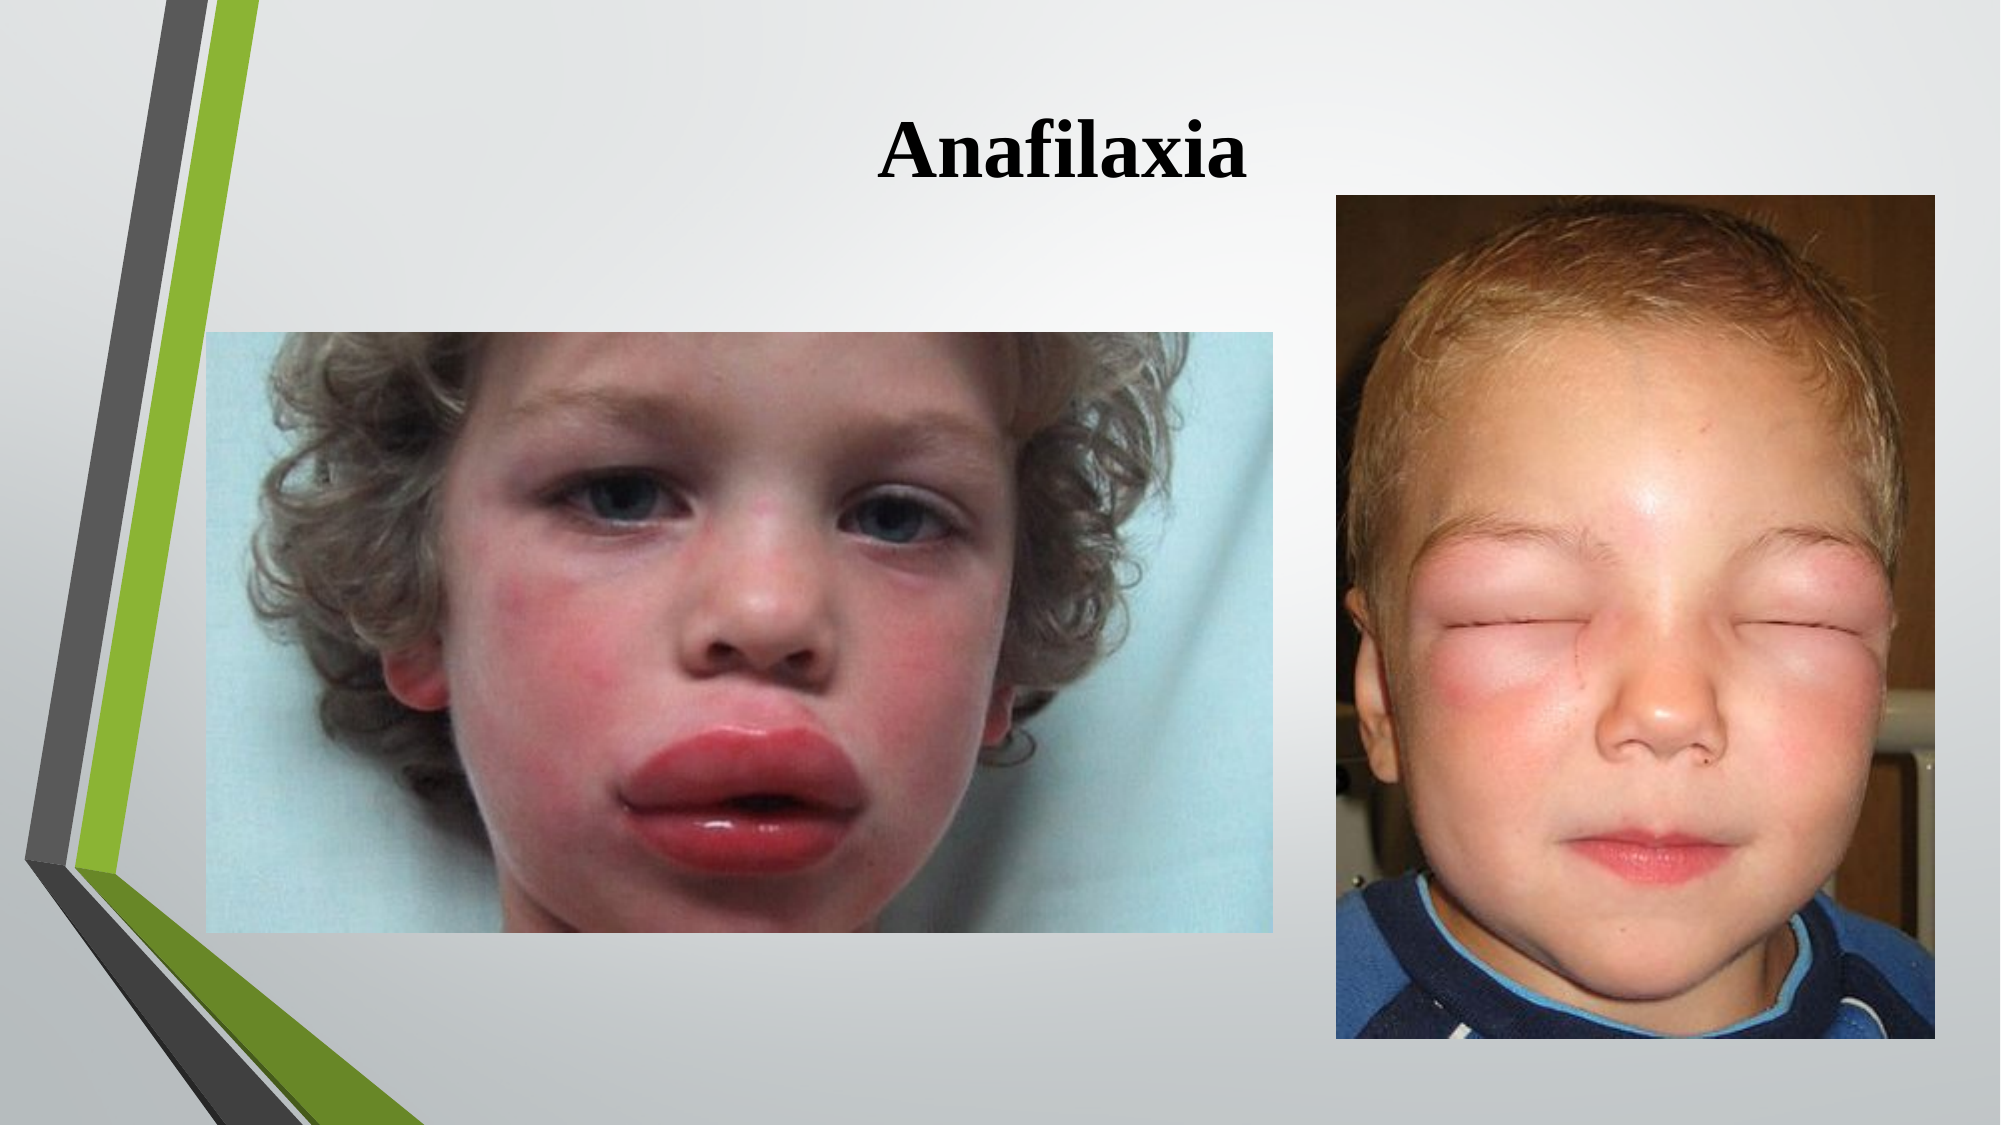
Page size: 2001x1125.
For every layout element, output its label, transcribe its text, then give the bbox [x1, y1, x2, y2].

picture [1336, 195, 1936, 1040]
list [206, 332, 1274, 933]
title Anafilaxia [241, 0, 1885, 288]
